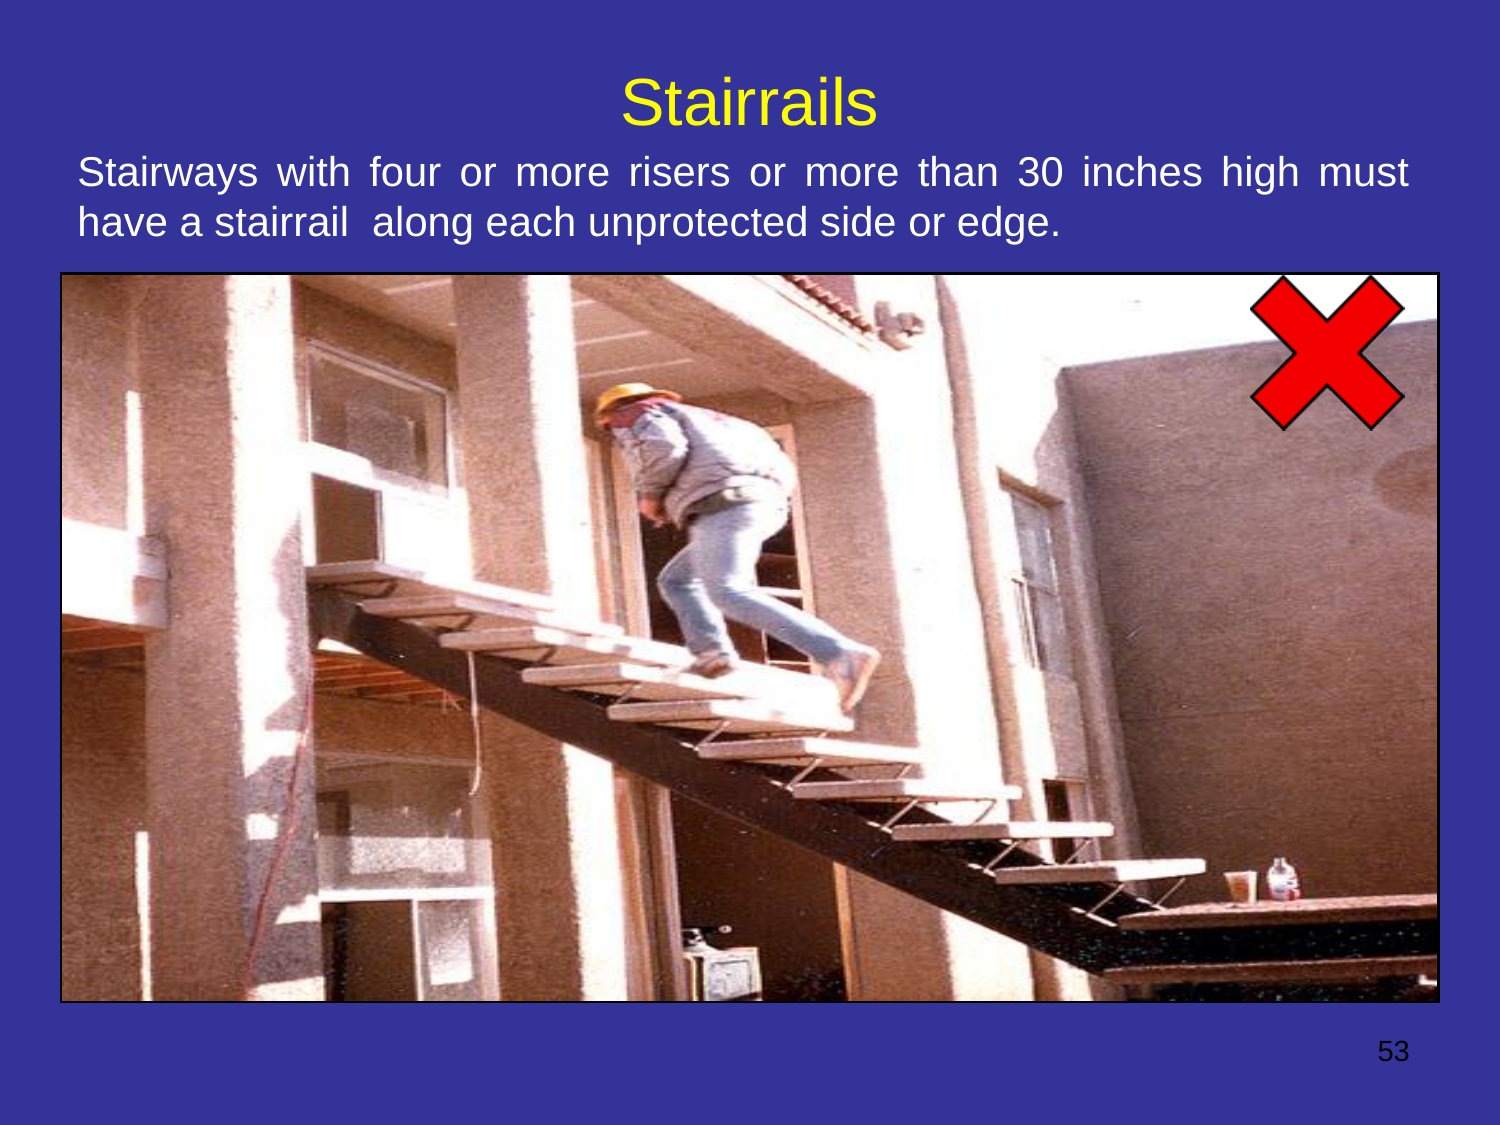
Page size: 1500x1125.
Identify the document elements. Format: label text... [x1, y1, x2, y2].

picture [62, 274, 1438, 1001]
text_box Stairways with four or more risers or more than 30 inches high must have a stairrail along each unprotected side or edge. [62, 137, 1425, 253]
title Stairrails [75, 45, 1425, 137]
slide_number 53 [1074, 1024, 1426, 1103]
